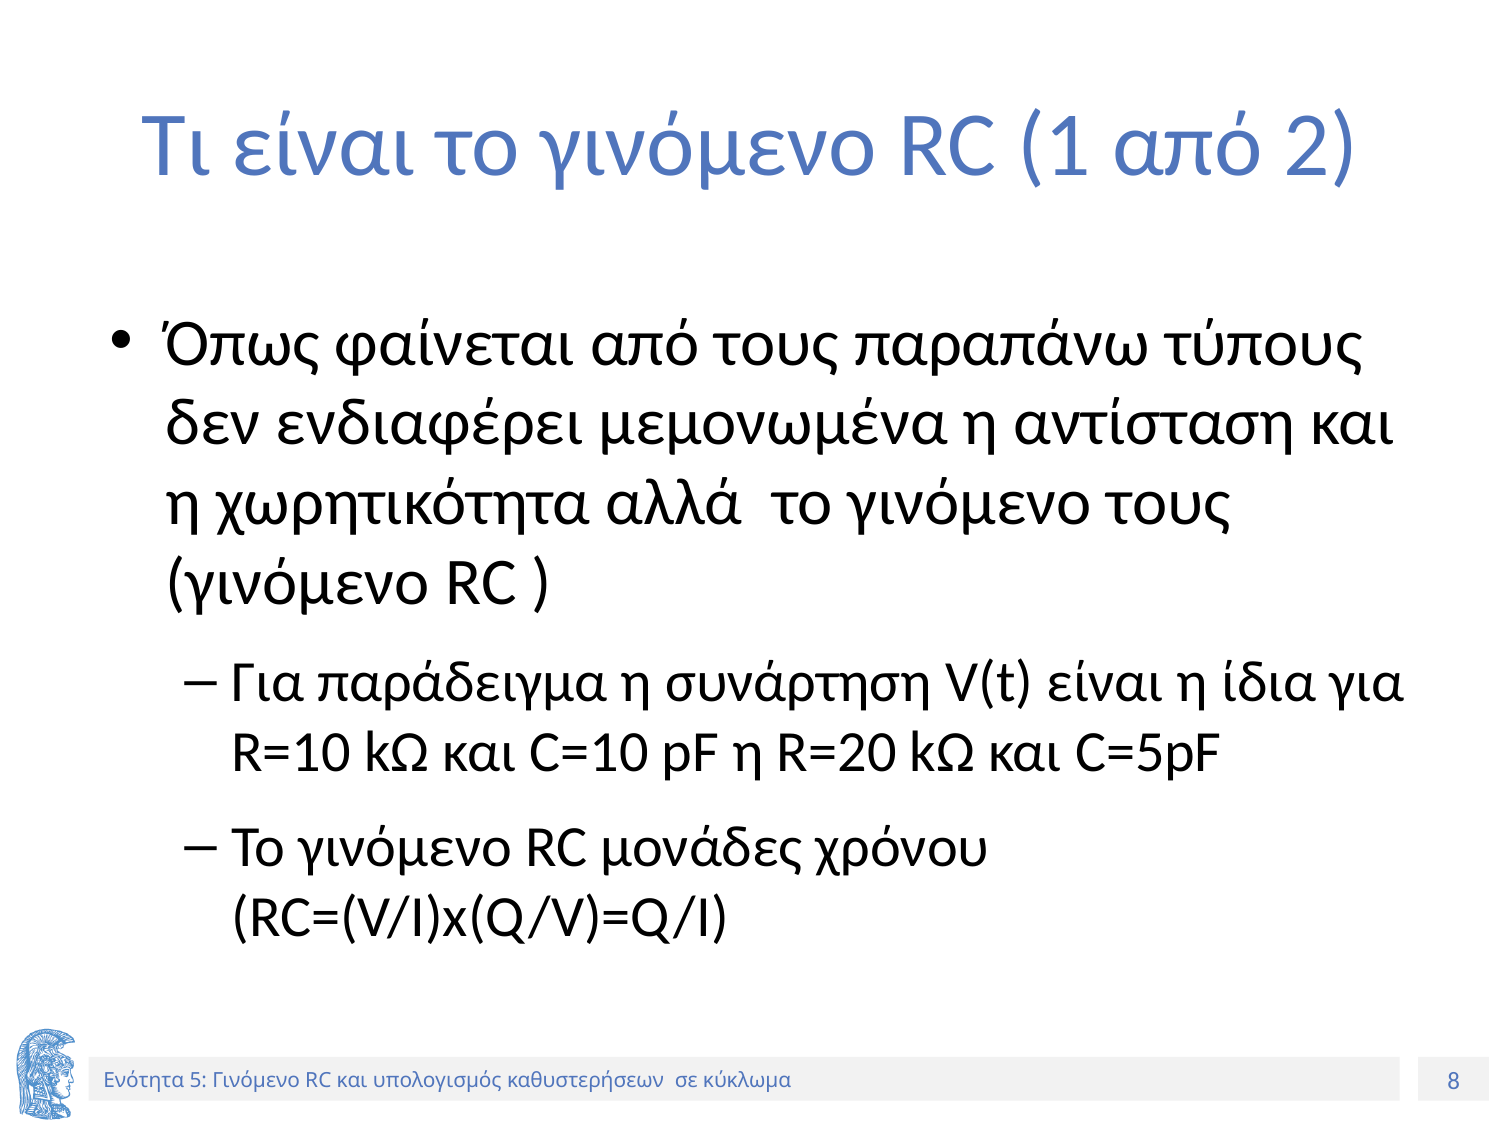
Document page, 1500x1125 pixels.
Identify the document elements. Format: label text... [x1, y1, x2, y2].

list Όπως φαίνεται από τους παραπάνω τύπους δεν ενδιαφέρει μεμονωμένα η αντίσταση και η χωρητικότητα αλλά το γινόμενο τους (γινόμενο RC ) Για παράδειγμα η συνάρτηση V(t) είναι η ίδια για R=10 kΩ και C=10 pF η R=20 kΩ και C=5pF Το γινόμενο RC μονάδες χρόνου (RC=(V/I)x(Q/V)=Q/I) [94, 290, 1445, 903]
title Τι είναι το γινόμενο RC (1 από 2) [75, 45, 1425, 233]
picture [9, 1025, 81, 1120]
